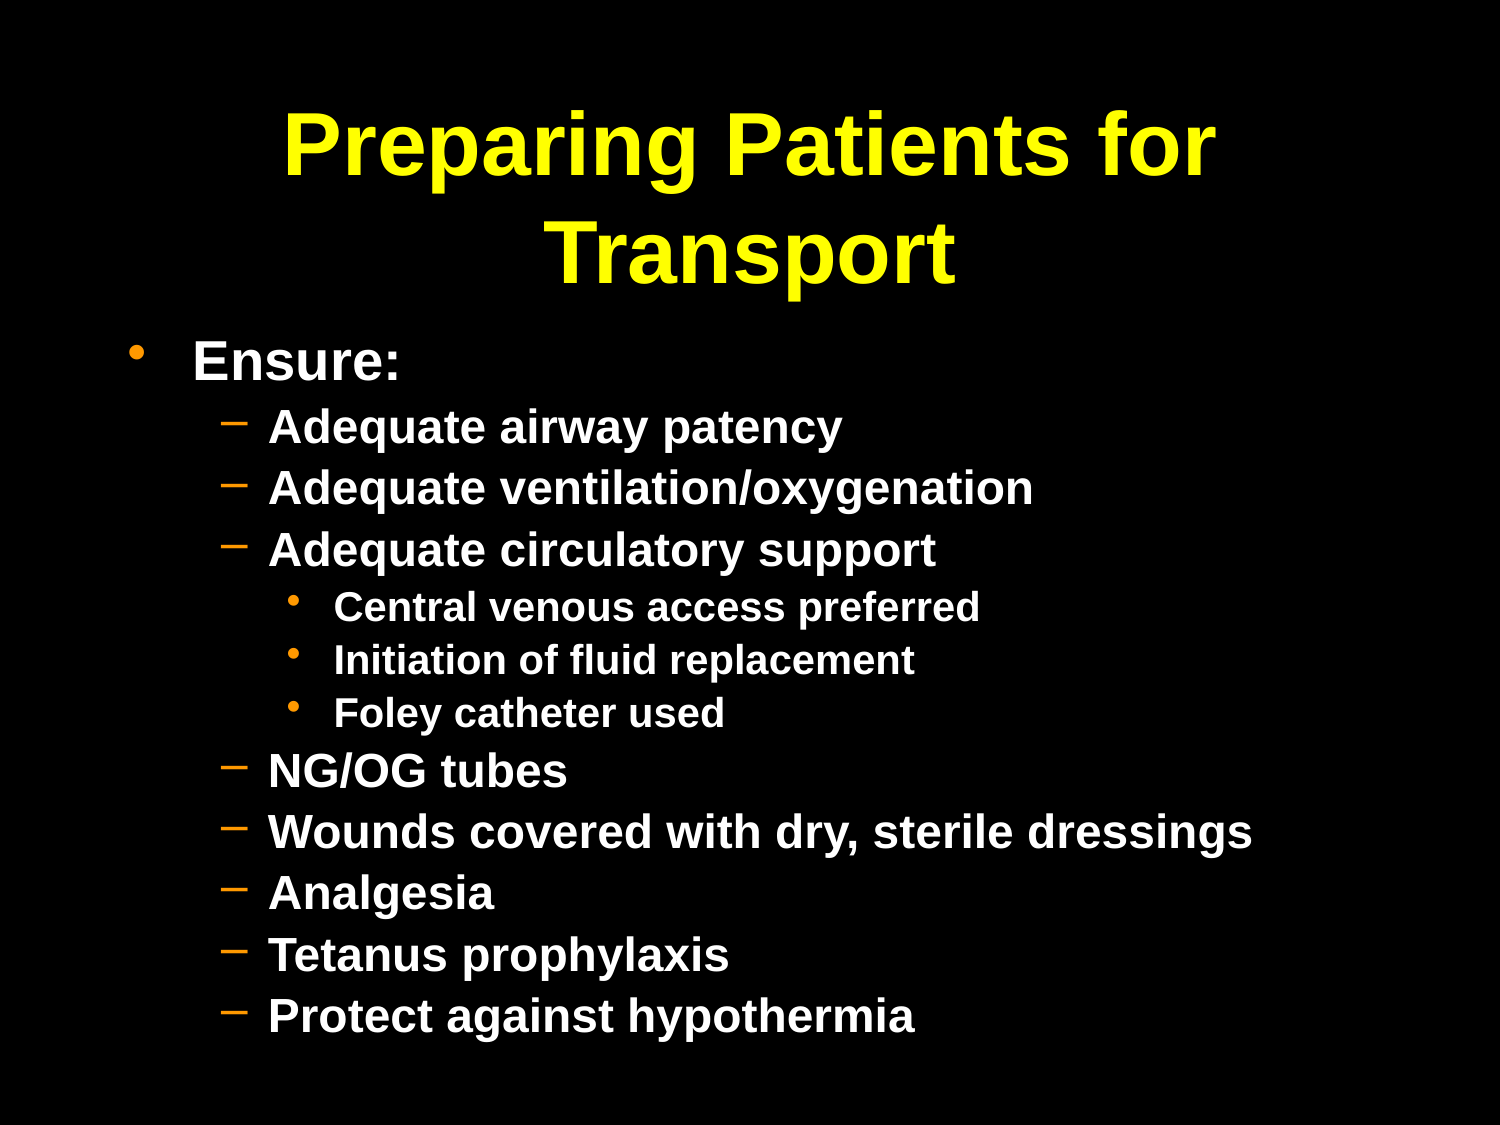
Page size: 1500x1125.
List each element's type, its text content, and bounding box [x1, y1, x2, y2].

title Preparing Patients for Transport [112, 99, 1388, 288]
list Ensure: Adequate airway patency Adequate ventilation/oxygenation Adequate circulatory support Central venous access preferred Initiation of fluid replacement Foley catheter used NG/OG tubes Wounds covered with dry, sterile dressings Analgesia Tetanus prophylaxis Protect against hypothermia [112, 324, 1388, 1000]
